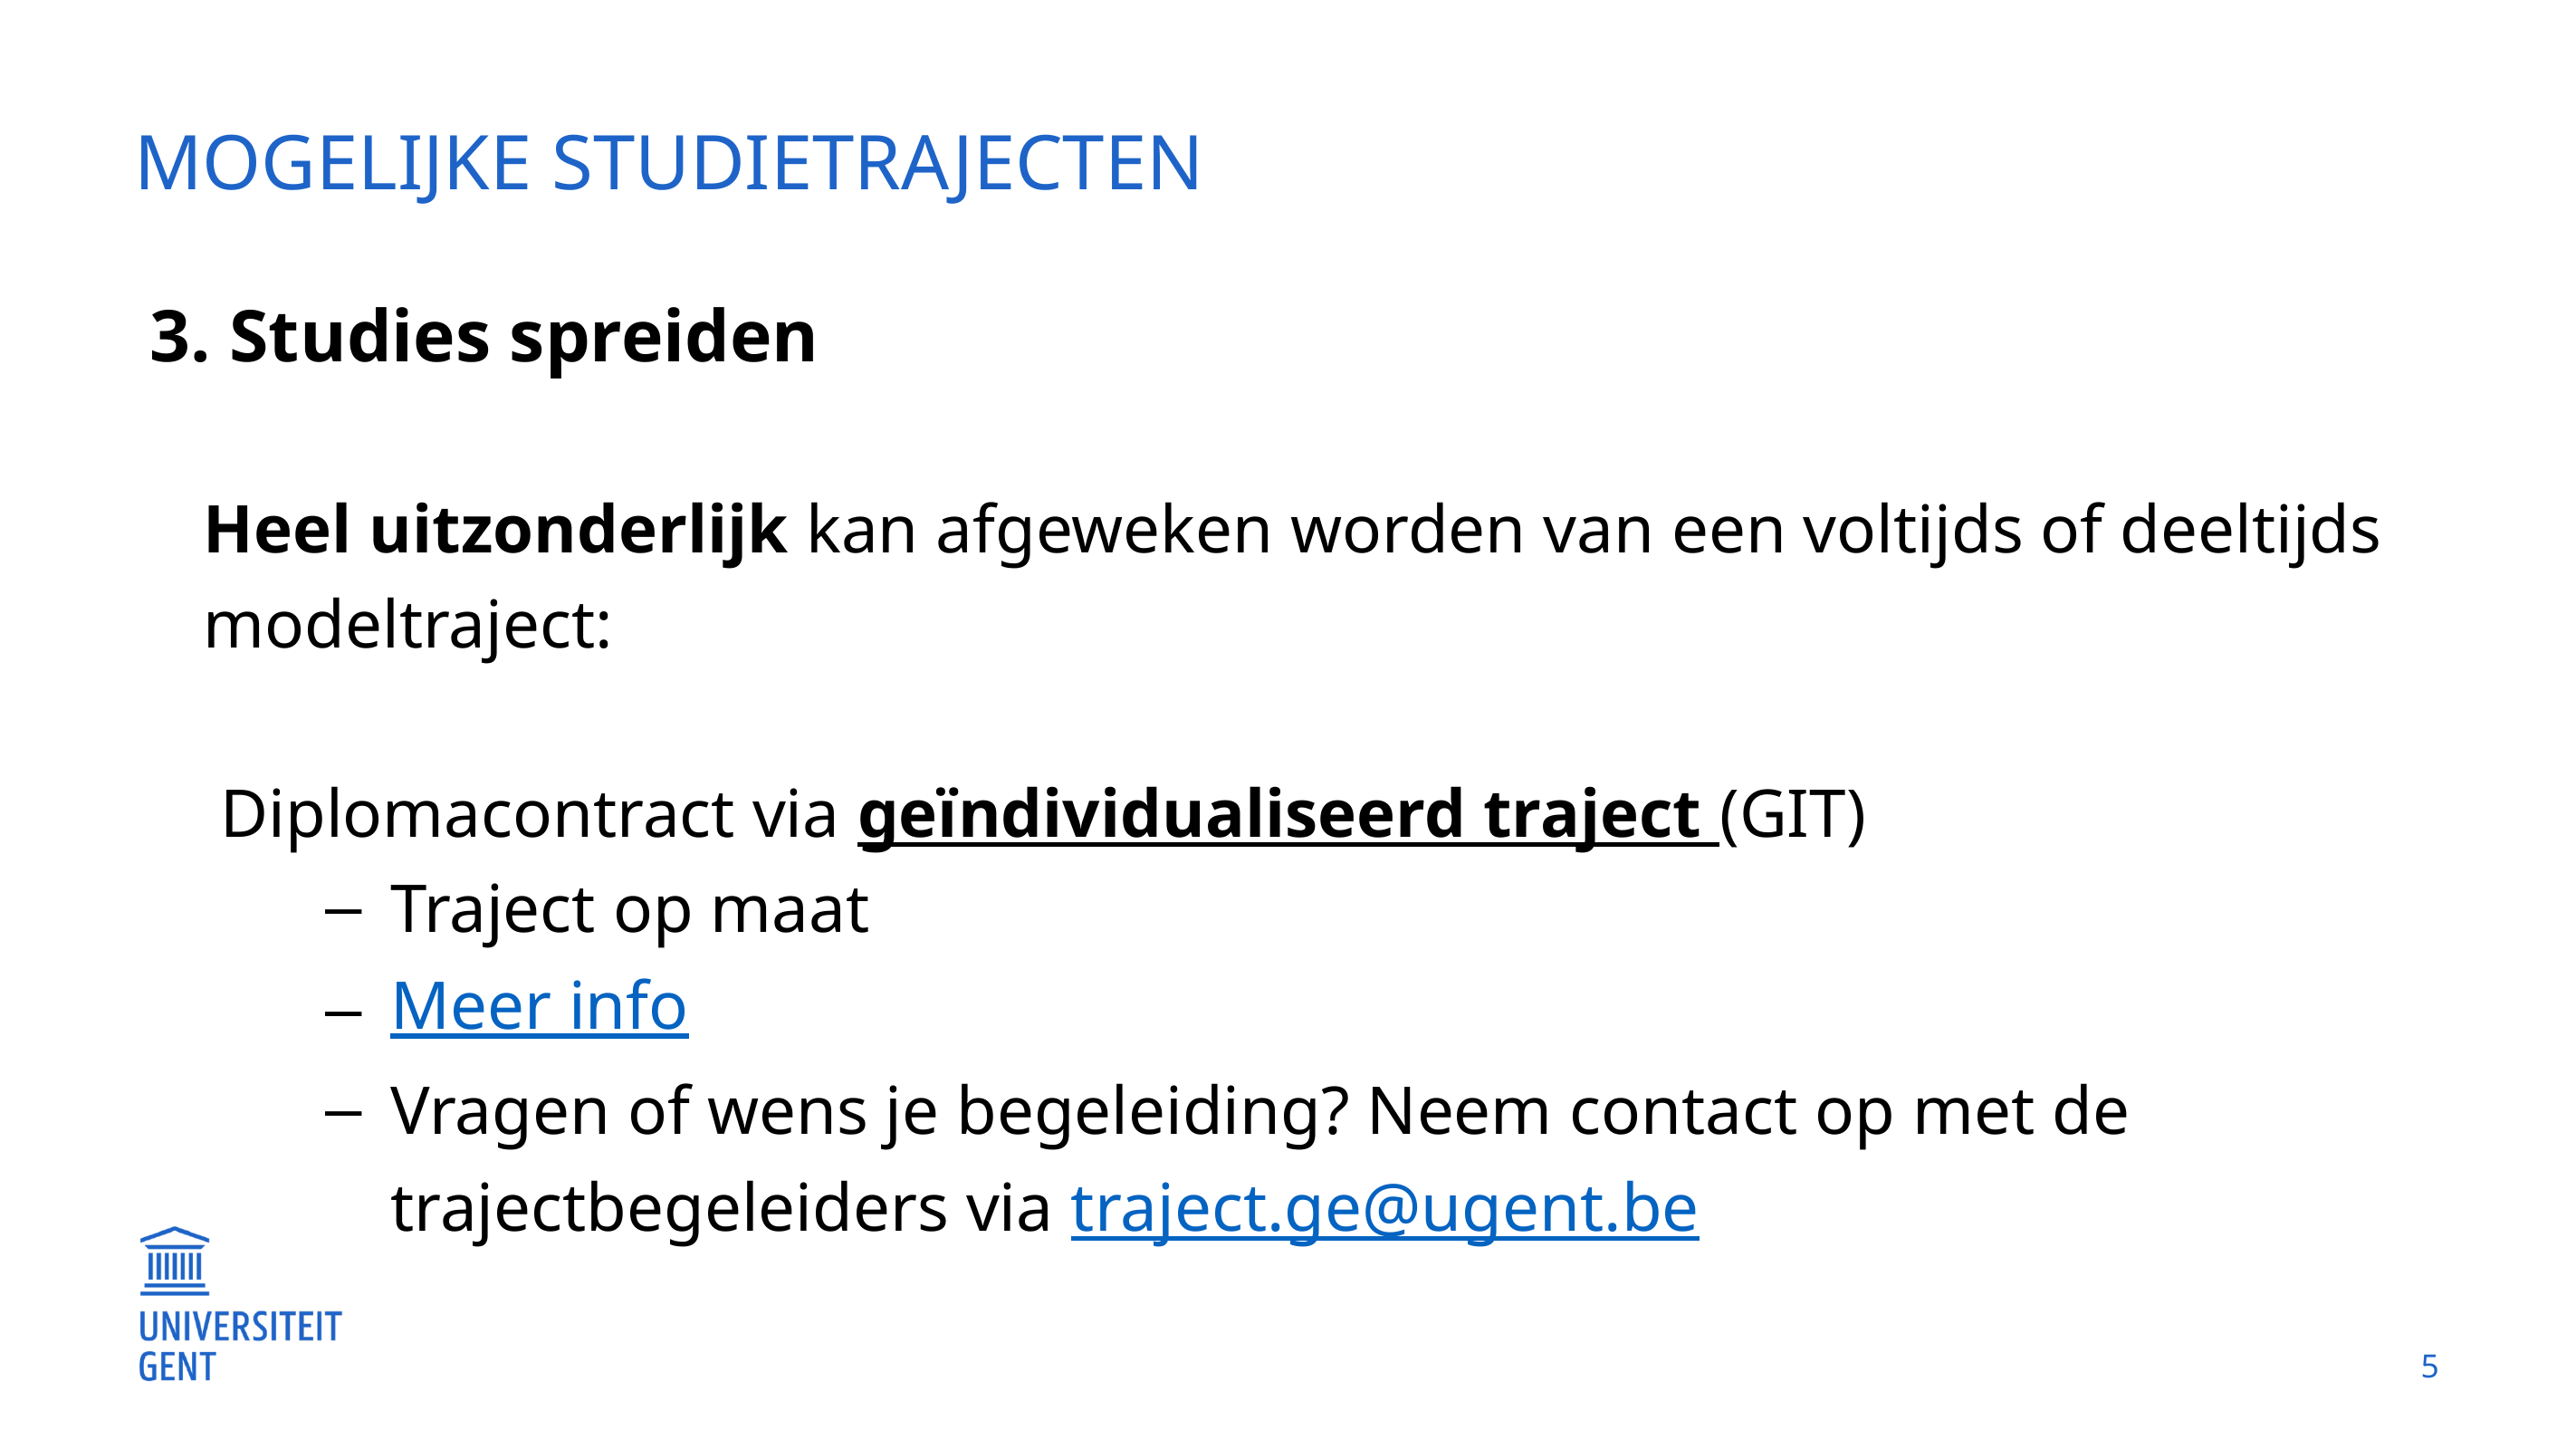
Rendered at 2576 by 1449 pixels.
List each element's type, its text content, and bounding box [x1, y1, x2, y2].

picture [72, 1174, 415, 1449]
title Mogelijke studietrajecten [120, 84, 2454, 213]
list 3. Studies spreiden Heel uitzonderlijk kan afgeweken worden van een voltijds of deeltijds modeltraject: Diplomacontract via geïndividualiseerd traject (GIT) Traject op maat Meer info Vragen of wens je begeleiding? Neem contact op met de trajectbegeleiders via traject.ge@ugent.be [124, 266, 2546, 1262]
slide_number 5 [2315, 1329, 2453, 1407]
